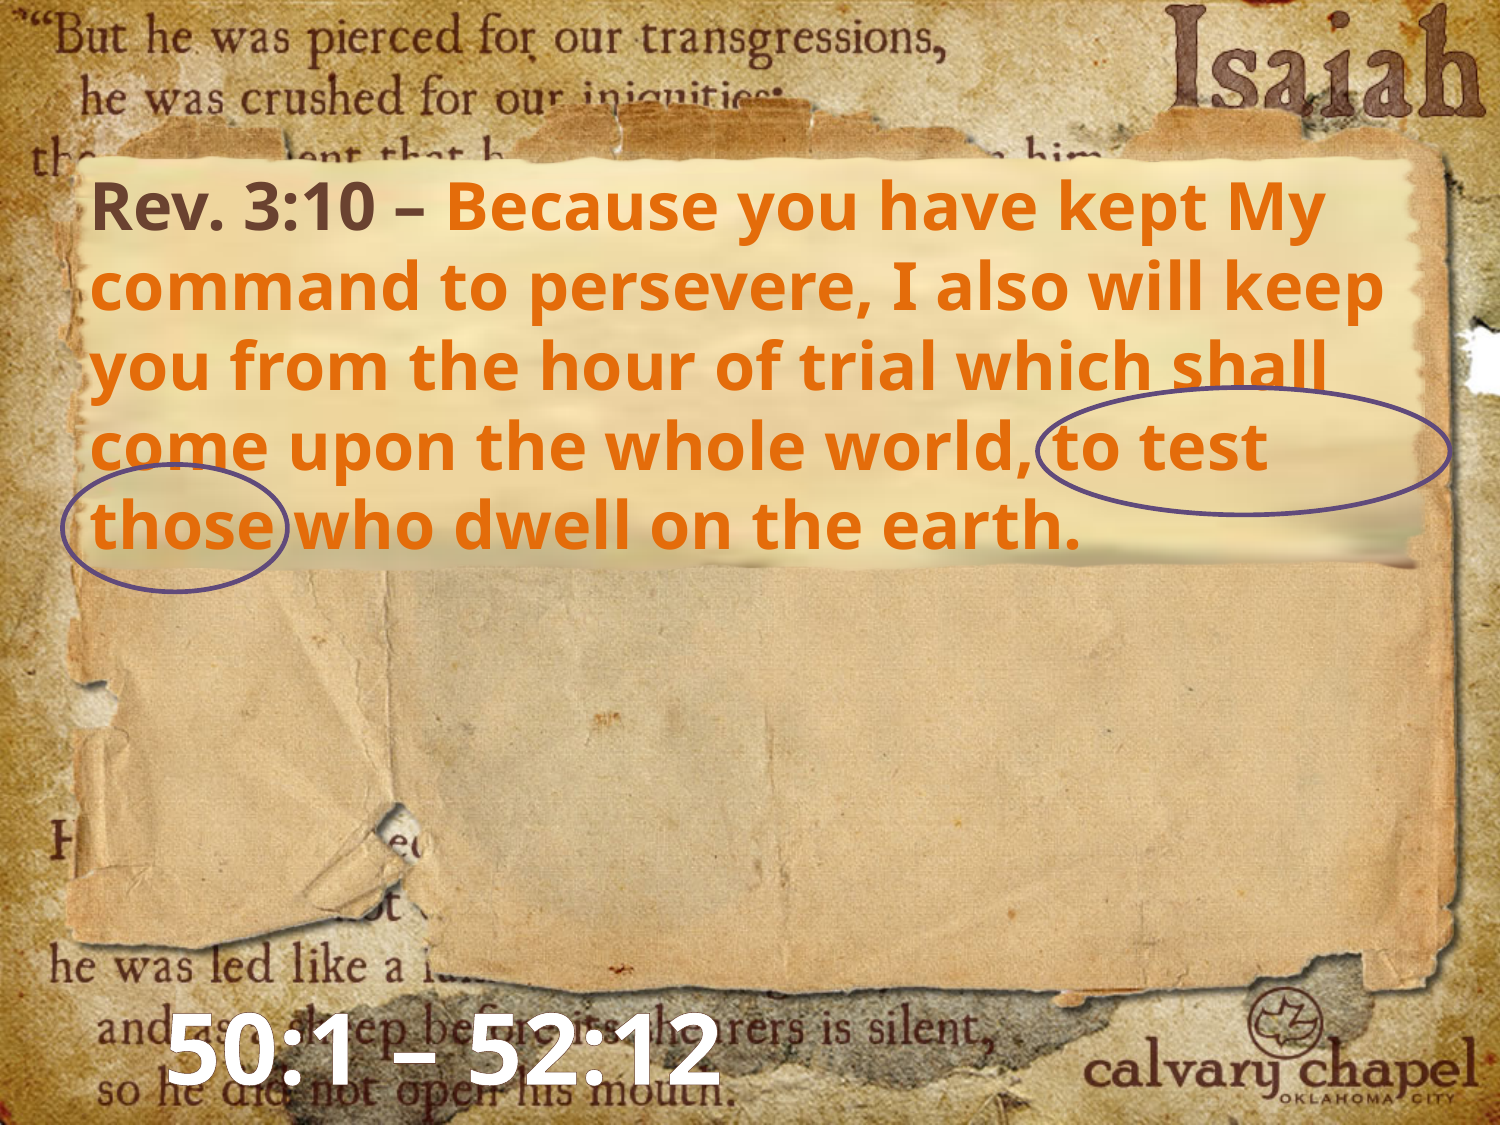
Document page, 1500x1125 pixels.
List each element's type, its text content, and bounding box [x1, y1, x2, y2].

text_box [1035, 385, 1453, 517]
text_box Rev. 3:10 – Because you have kept My command to persevere, I also will keep you from the hour of trial which shall come upon the whole world, to test those who dwell on the earth. [74, 156, 1425, 571]
picture [0, 0, 1500, 1125]
text_box 50:1 – 52:12 [74, 977, 813, 1113]
text_box [60, 462, 290, 594]
